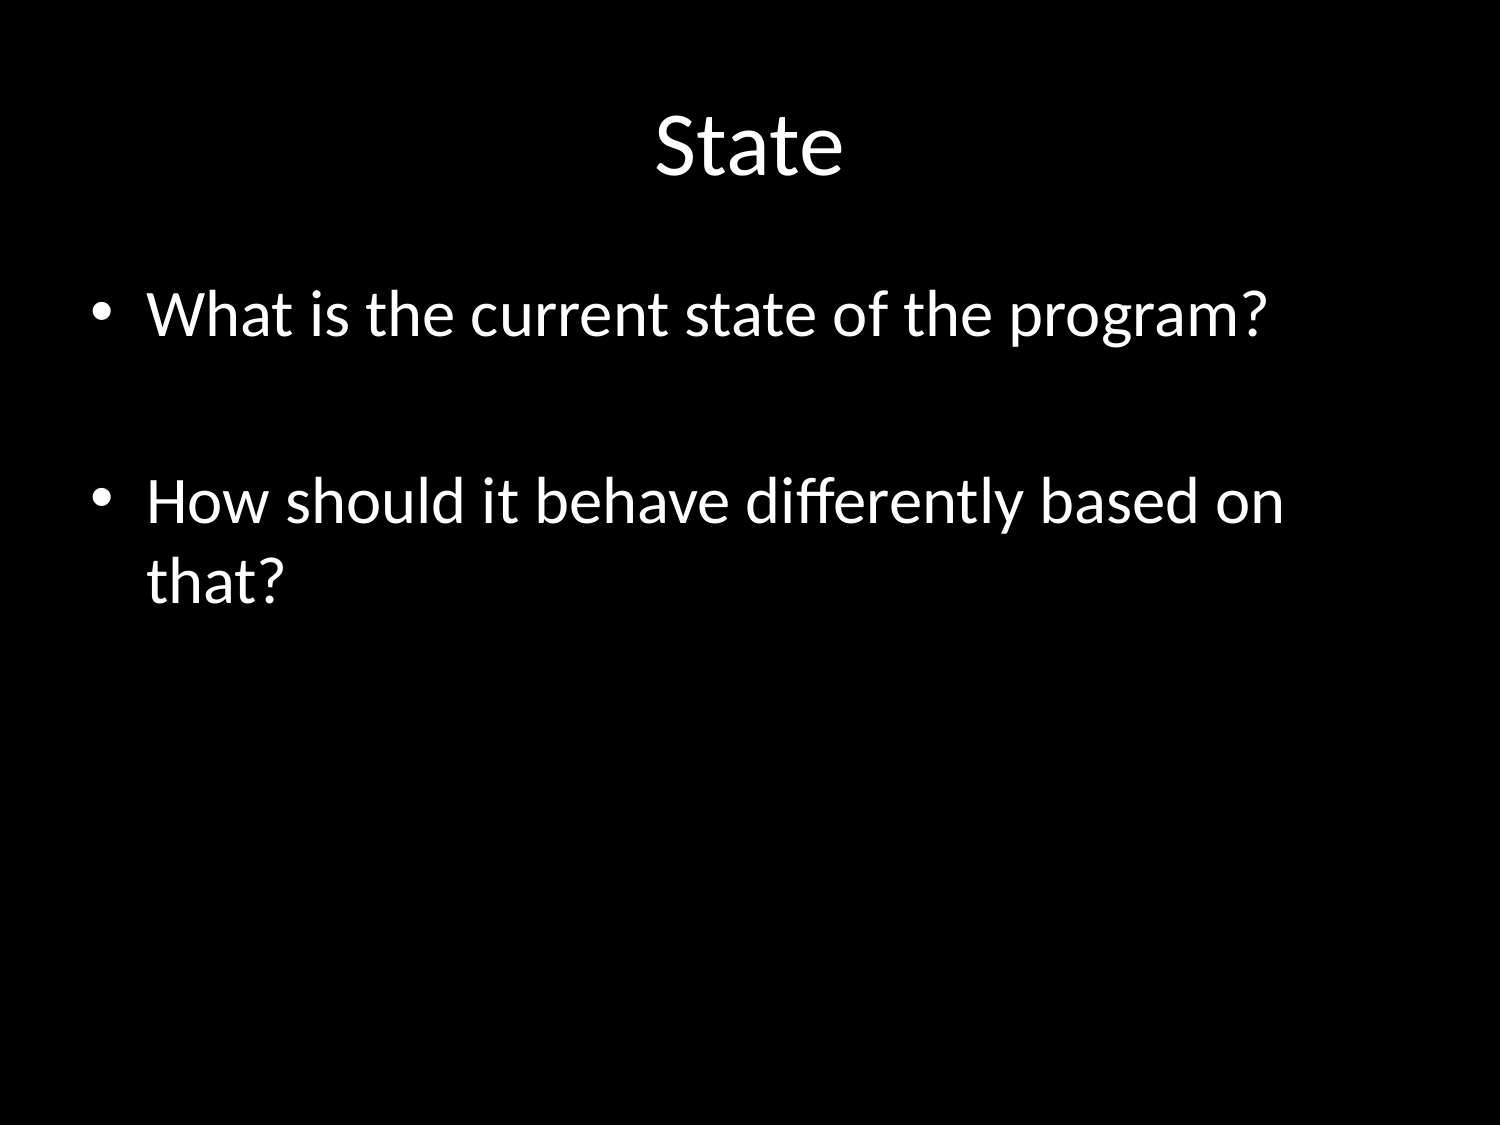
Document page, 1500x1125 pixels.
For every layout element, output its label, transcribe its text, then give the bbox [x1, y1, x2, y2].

title State [75, 45, 1425, 233]
list What is the current state of the program? How should it behave differently based on that? [75, 262, 1425, 1005]
